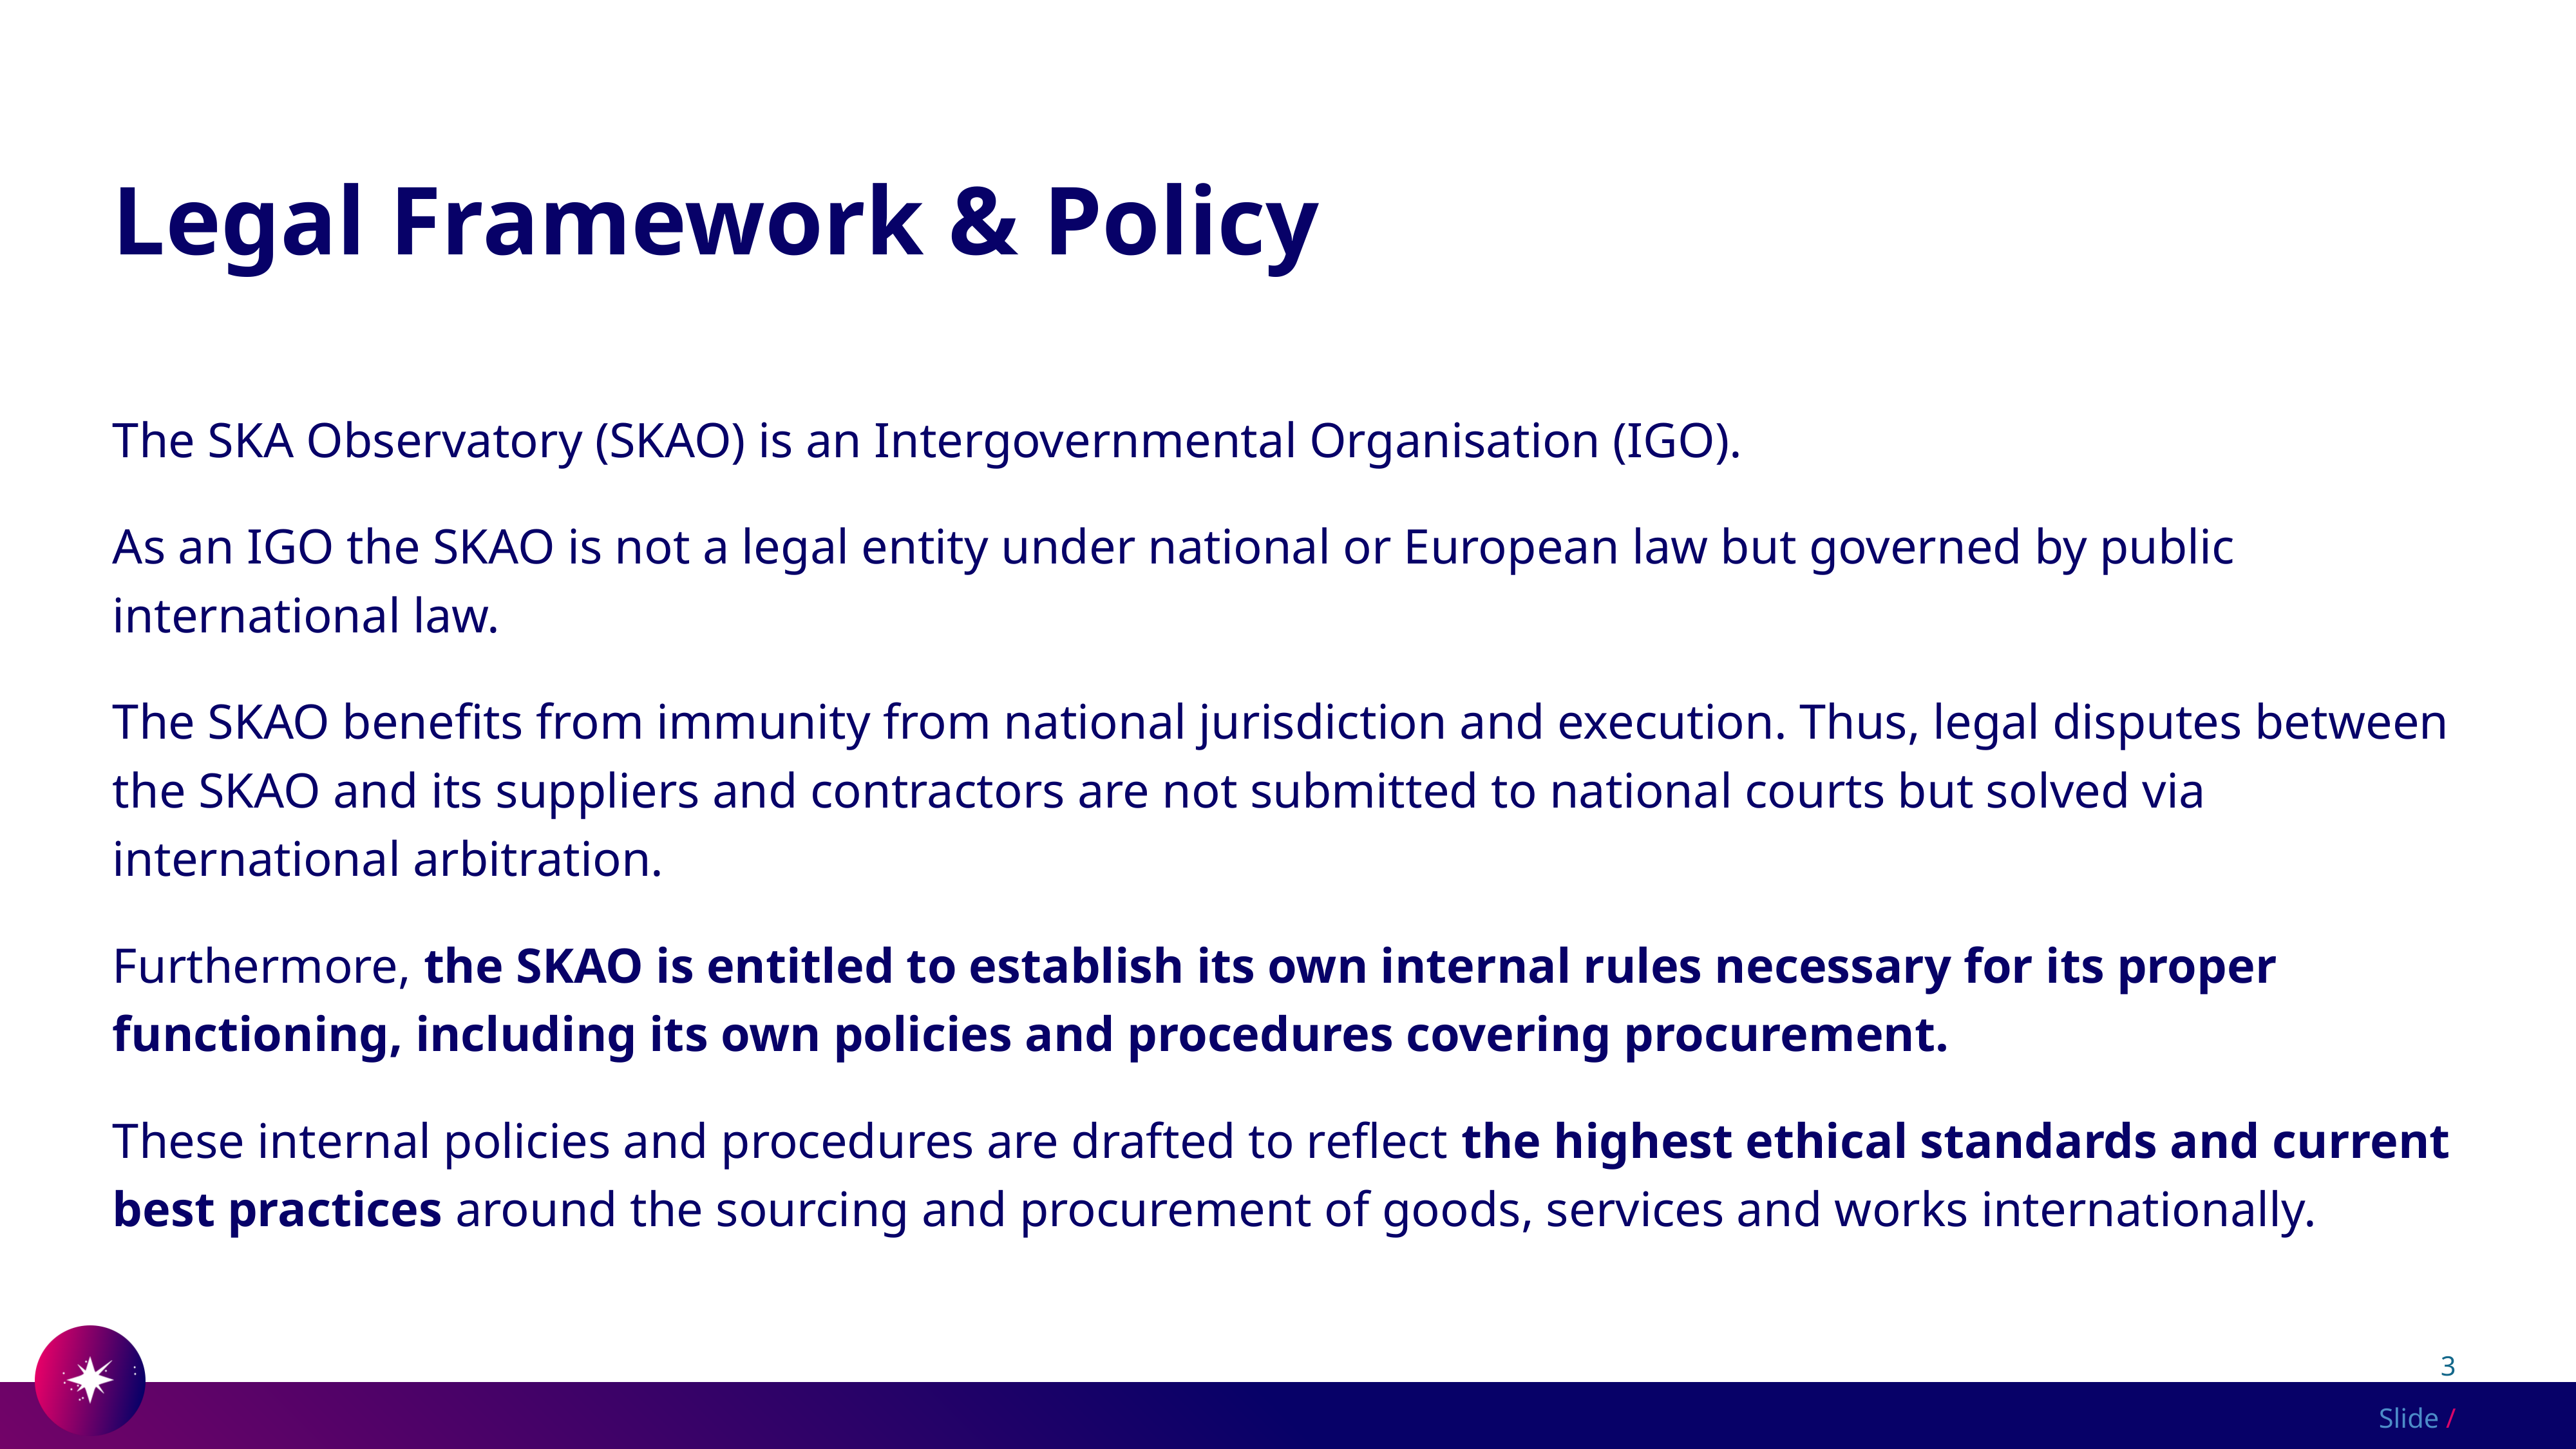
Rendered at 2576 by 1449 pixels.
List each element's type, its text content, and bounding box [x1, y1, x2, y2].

list The SKA Observatory (SKAO) is an Intergovernmental Organisation (IGO). As an IGO the SKAO is not a legal entity under national or European law but governed by public international law. The SKAO benefits from immunity from national jurisdiction and execution. Thus, legal disputes between the SKAO and its suppliers and contractors are not submitted to national courts but solved via international arbitration. Furthermore, the SKAO is entitled to establish its own internal rules necessary for its proper functioning, including its own policies and procedures covering procurement. These internal policies and procedures are drafted to reflect the highest ethical standards and current best practices around the sourcing and procurement of goods, services and works internationally. [107, 357, 2462, 1278]
slide_number 3 [2403, 1345, 2462, 1390]
title Legal Framework & Policy [107, 77, 2524, 358]
picture [35, 1325, 146, 1436]
